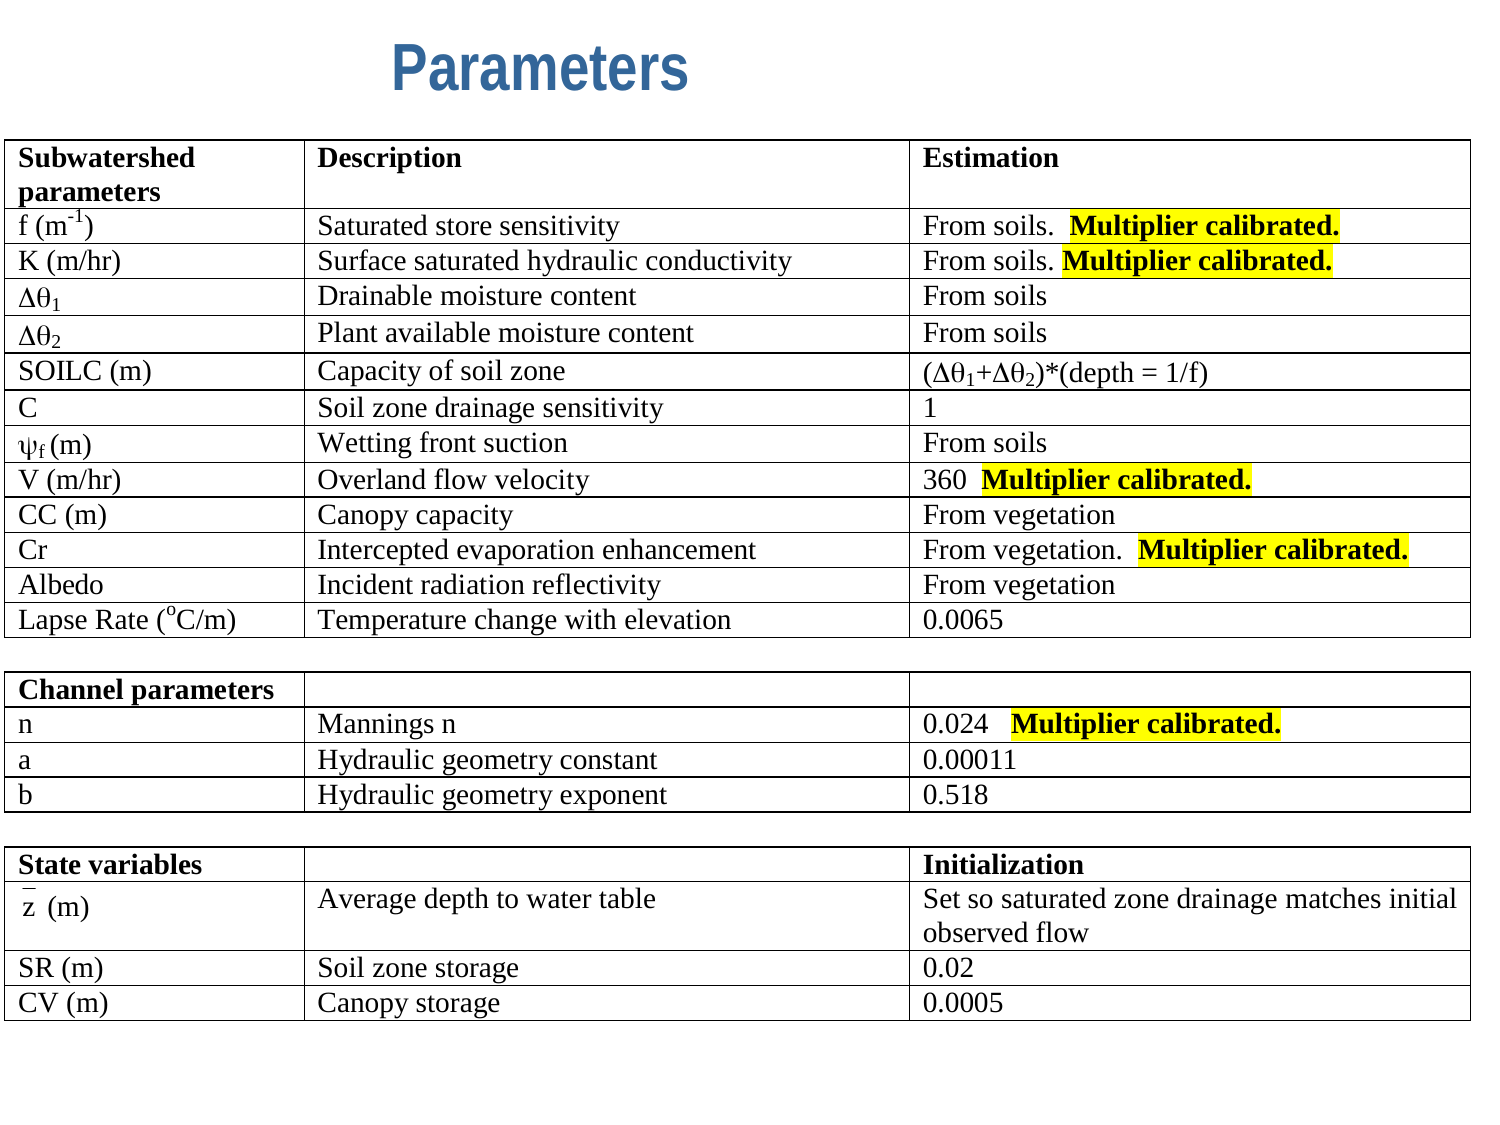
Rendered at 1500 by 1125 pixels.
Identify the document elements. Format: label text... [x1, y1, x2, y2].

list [3, 105, 1483, 1054]
title Parameters [376, 36, 1377, 105]
